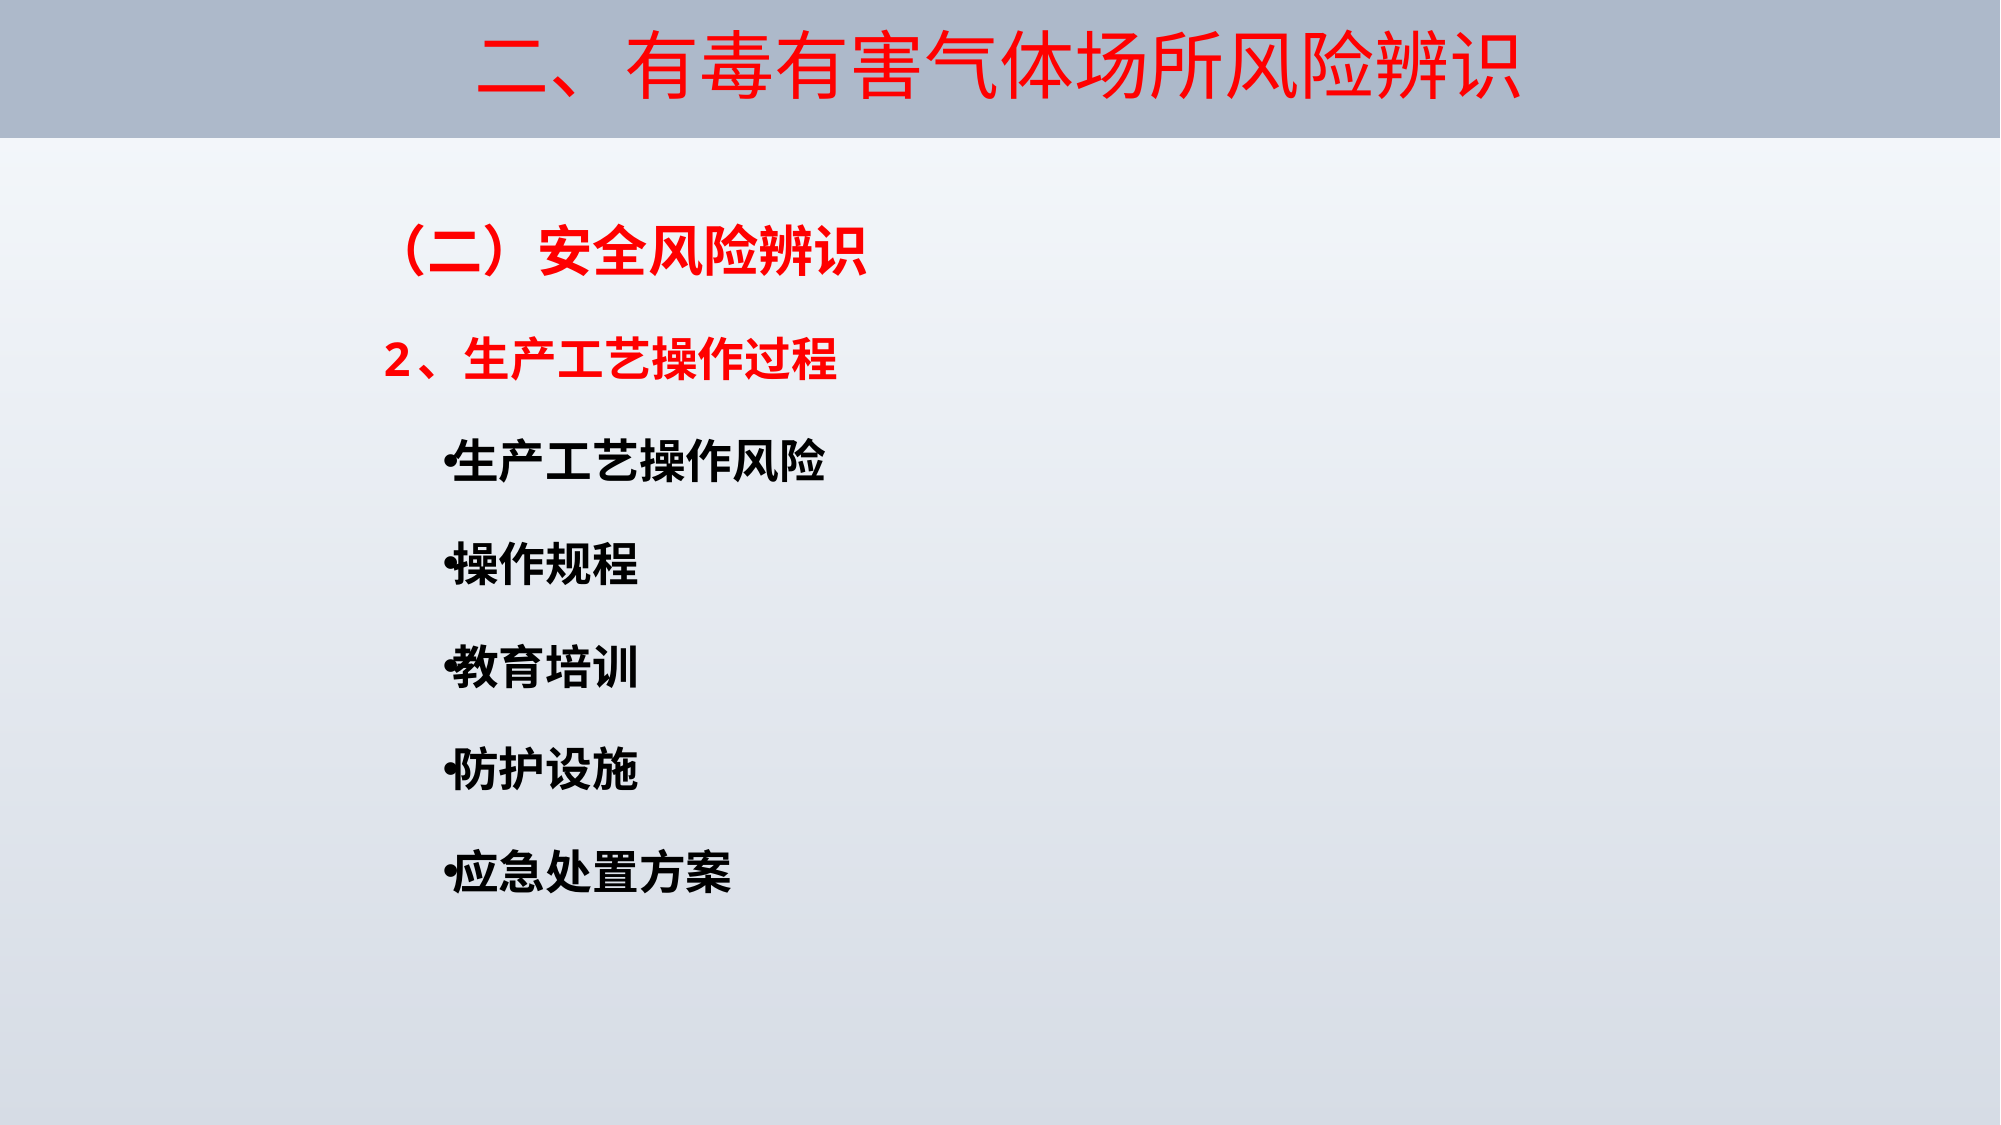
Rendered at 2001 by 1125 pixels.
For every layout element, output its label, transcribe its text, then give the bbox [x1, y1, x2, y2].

title 二、有毒有害气体场所风险辨识 [0, 0, 2000, 138]
list （二）安全风险辨识 2、生产工艺操作过程 生产工艺操作风险 操作规程 教育培训 防护设施 应急处置方案 [356, 162, 1401, 919]
